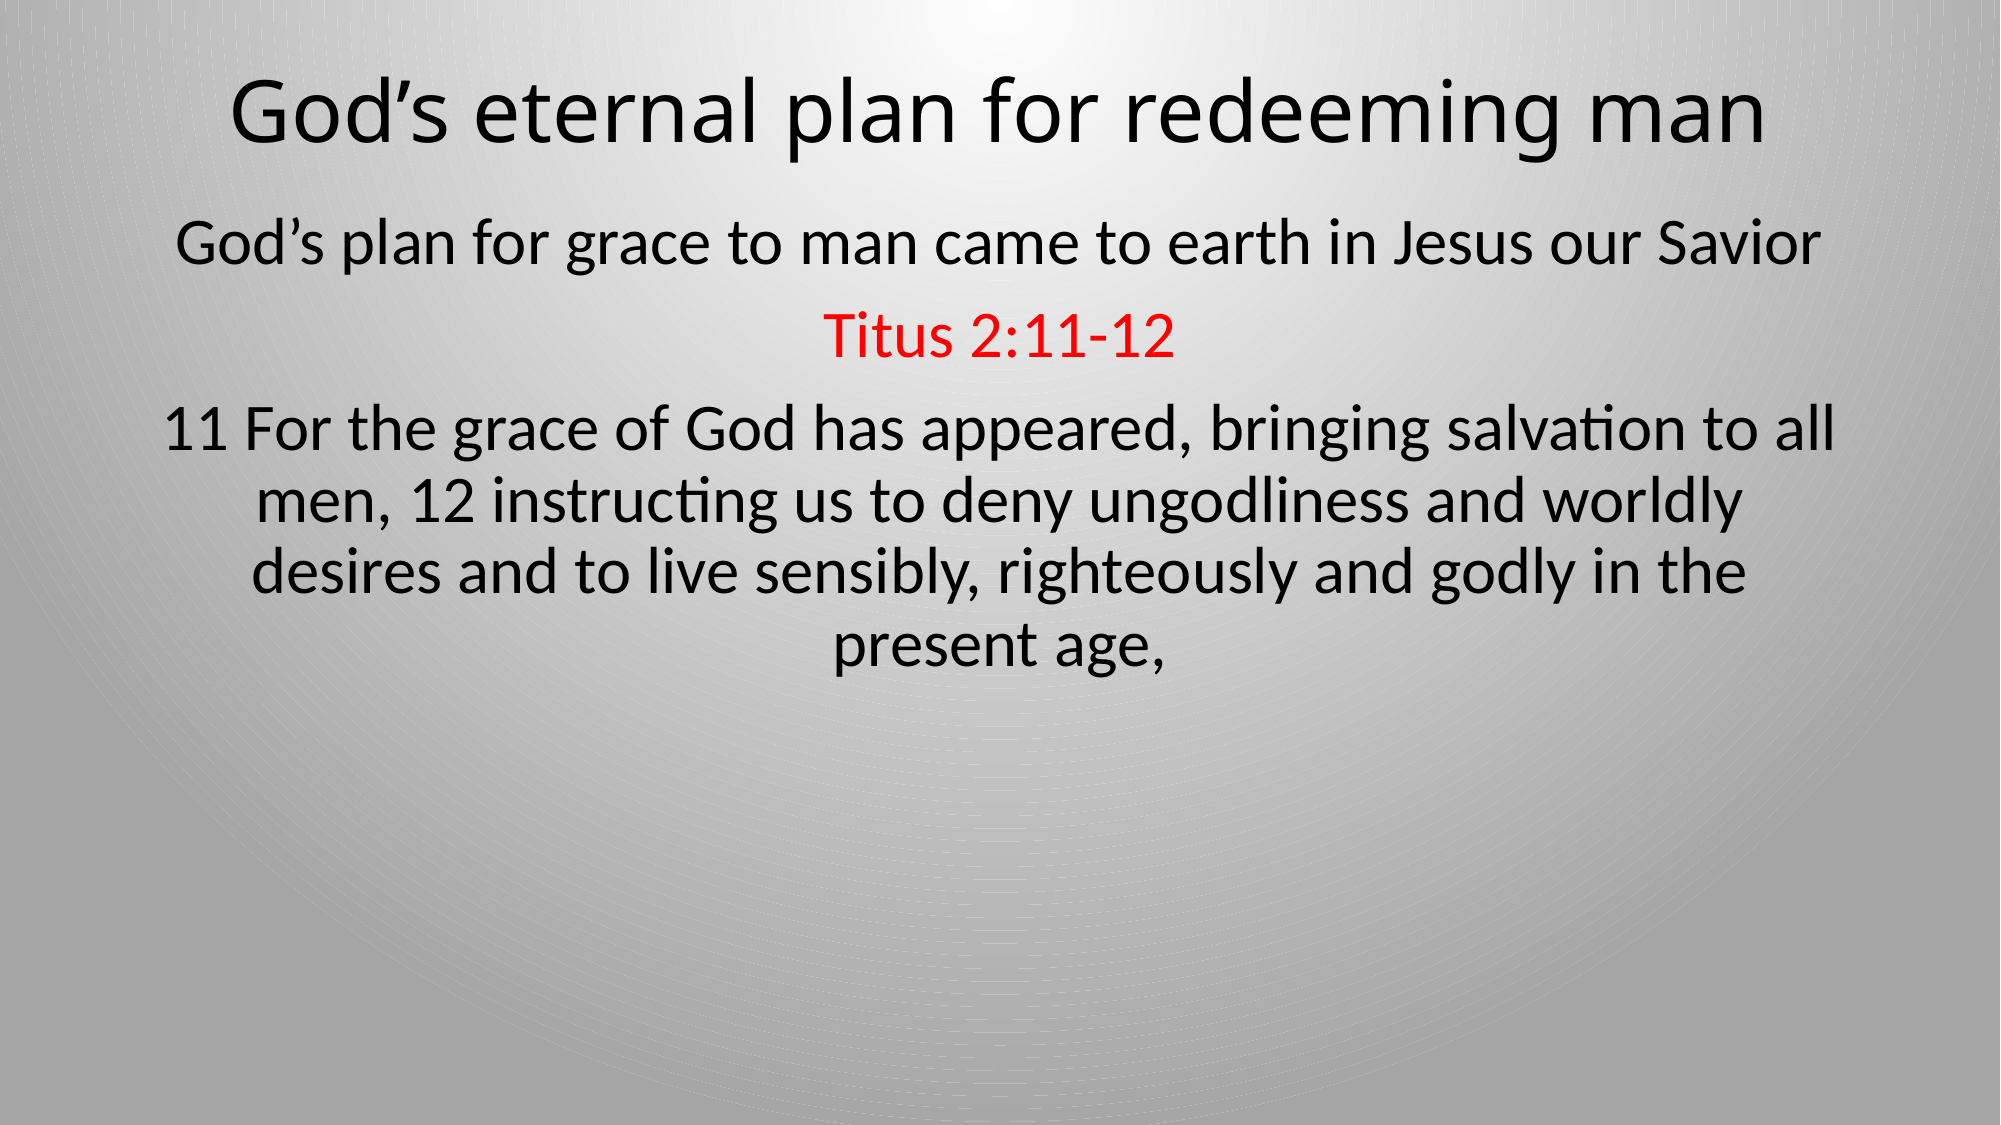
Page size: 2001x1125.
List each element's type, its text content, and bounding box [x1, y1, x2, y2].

title God’s eternal plan for redeeming man [137, 59, 1863, 169]
list God’s plan for grace to man came to earth in Jesus our Savior Titus 2:11-12 11 For the grace of God has appeared, bringing salvation to all men, 12 instructing us to deny ungodliness and worldly desires and to live sensibly, righteously and godly in the present age, [137, 199, 1863, 1125]
